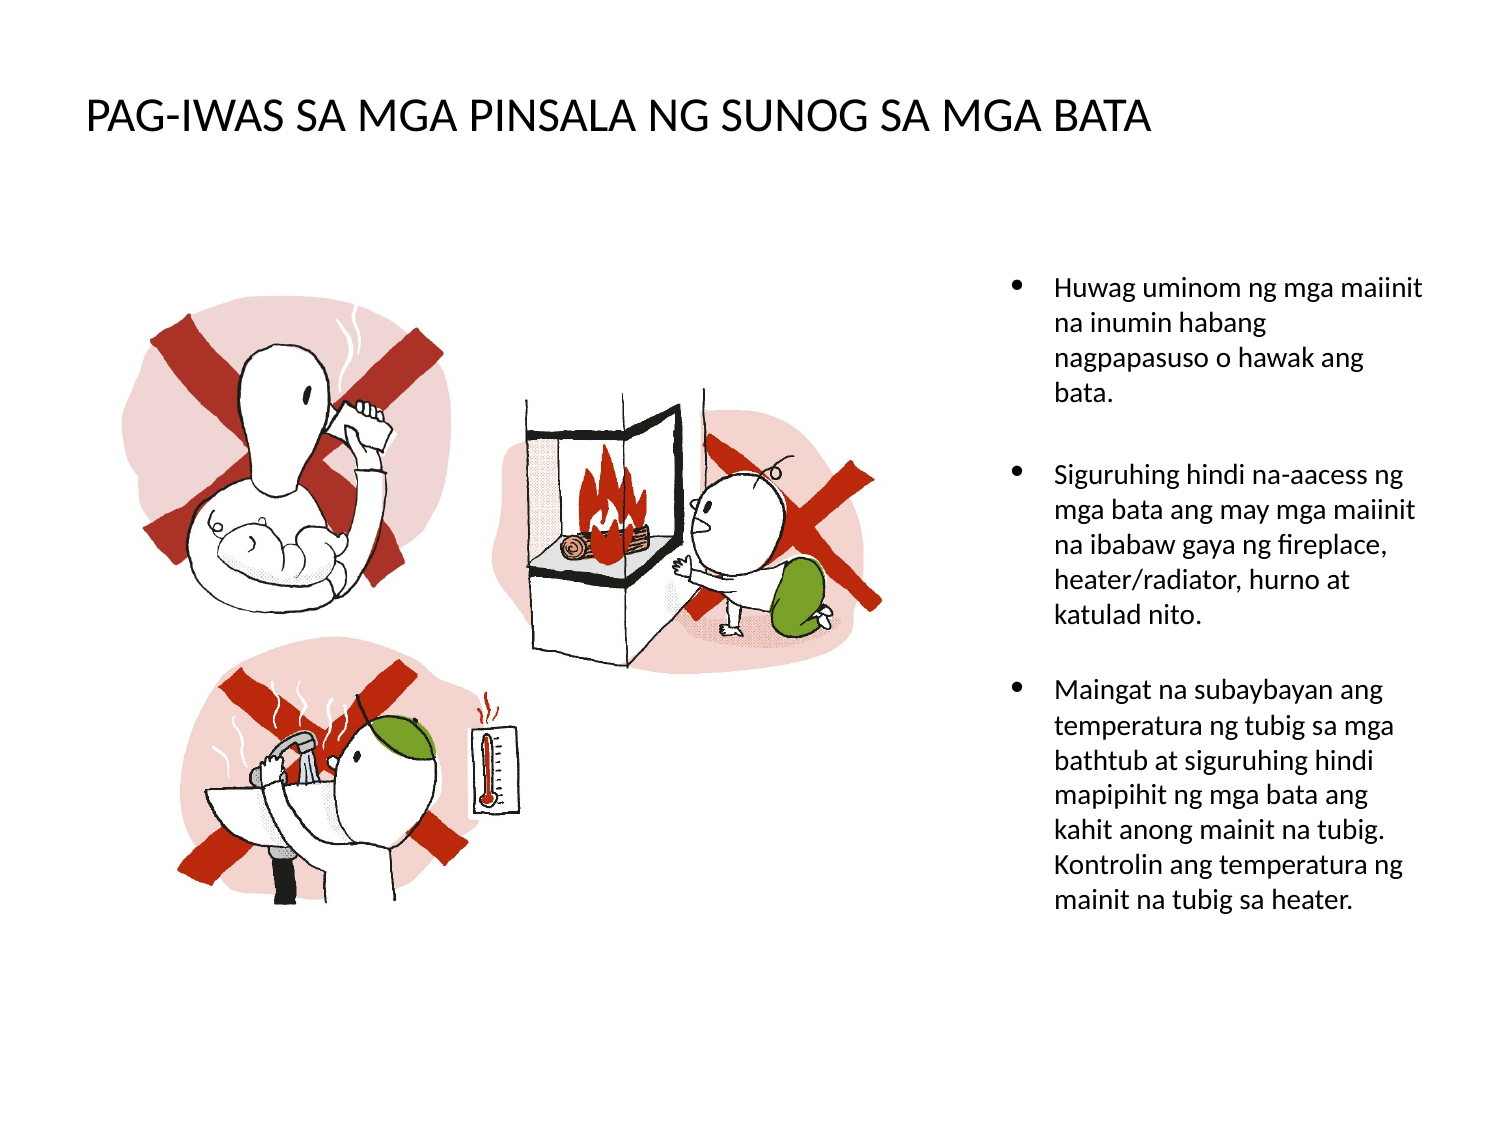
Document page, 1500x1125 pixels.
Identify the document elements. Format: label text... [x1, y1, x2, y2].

list [85, 188, 1009, 987]
title PAG-IWAS SA MGA PINSALA NG SUNOG SA MGA BATA [85, 82, 1412, 183]
text_box Huwag uminom ng mga maiinit na inumin habang nagpapasuso o hawak ang bata. Siguruhing hindi na-aacess ng mga bata ang may mga maiinit na ibabaw gaya ng fireplace, heater/radiator, hurno at katulad nito. Maingat na subaybayan ang temperatura ng tubig sa mga bathtub at siguruhing hindi mapipihit ng mga bata ang kahit anong mainit na tubig. Kontrolin ang temperatura ng mainit na tubig sa heater. [1009, 160, 1442, 1031]
picture [52, 230, 892, 987]
